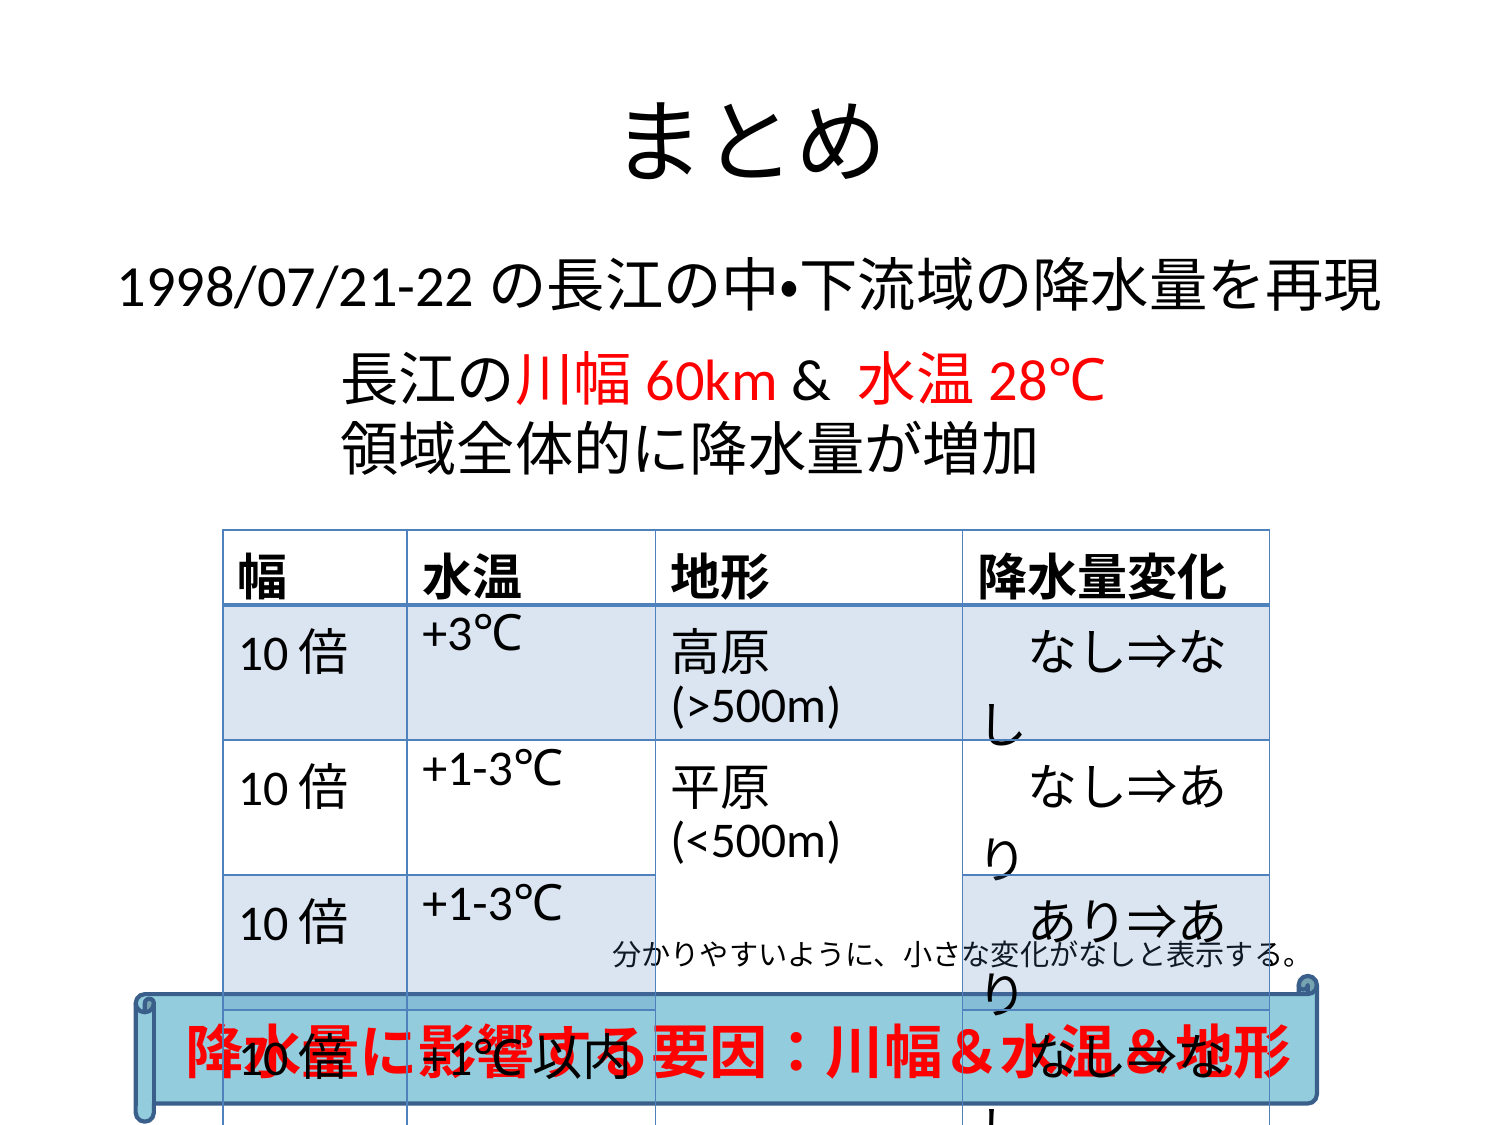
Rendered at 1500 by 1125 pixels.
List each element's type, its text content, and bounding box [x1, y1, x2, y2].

text_box 長江の川幅60km & 水温28℃ 領域全体的に降水量が増加 [325, 335, 1121, 490]
text_box 分かりやすいように、小さな変化がなしと表示する。 [1270, 928, 1328, 979]
table_cell +1-3℃ [408, 741, 655, 874]
table_cell なし⇒あり [963, 741, 1269, 874]
table_cell 平原(<500m) [656, 741, 962, 974]
table_header 水温 [408, 531, 655, 603]
table_cell 10倍 [224, 607, 406, 739]
table_cell 10倍 [224, 741, 406, 874]
table_cell なし⇒なし [963, 607, 1269, 739]
table_header 地形 [656, 531, 962, 603]
title まとめ [75, 45, 1425, 233]
table_cell +1-3℃ [408, 876, 655, 974]
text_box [135, 975, 1318, 1122]
table_cell +3℃ [408, 607, 655, 739]
text_box 1998/07/21-22の長江の中・下流域の降水量を再現 [102, 240, 1398, 326]
table_cell あり⇒あり [963, 876, 1269, 974]
table_header 降水量変化 [963, 531, 1269, 603]
table_cell 10倍 [224, 876, 406, 974]
table_cell 高原(>500m) [656, 607, 962, 739]
table_header 幅 [224, 531, 406, 603]
